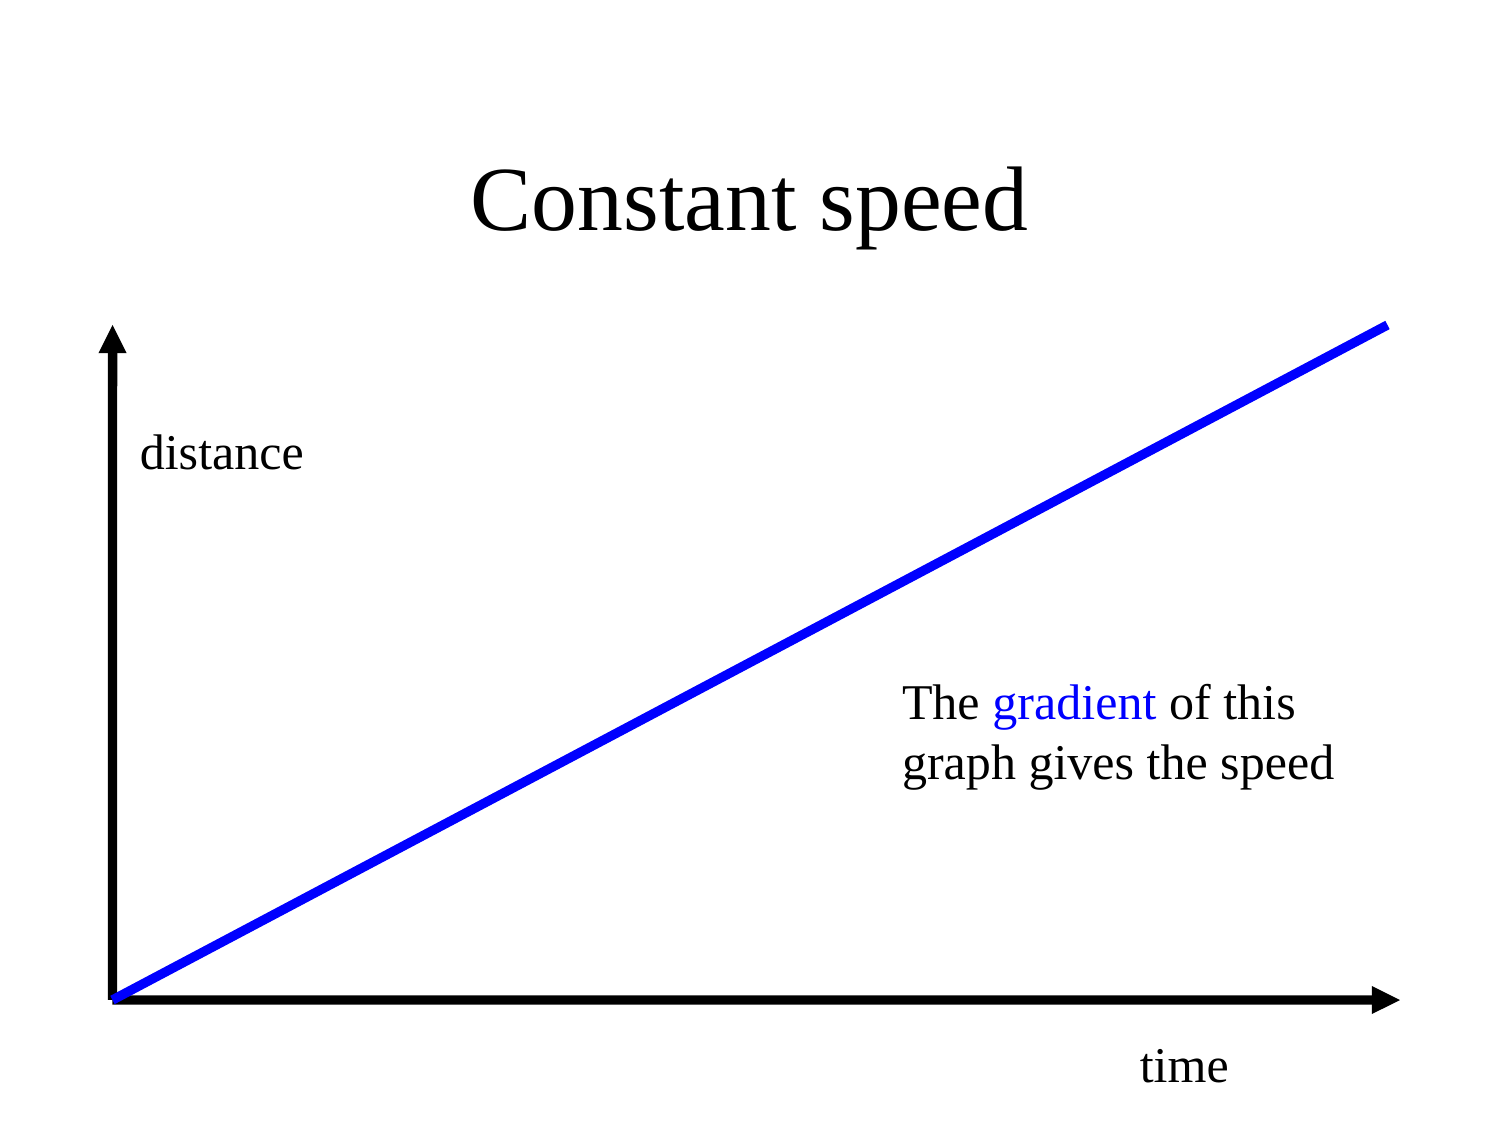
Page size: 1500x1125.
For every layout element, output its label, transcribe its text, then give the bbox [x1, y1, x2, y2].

text_box [106, 324, 119, 999]
title Constant speed [112, 99, 1388, 288]
text_box distance [125, 412, 375, 488]
text_box [112, 993, 1400, 1007]
text_box The gradient of this graph gives the speed [887, 662, 1350, 798]
text_box time [1124, 1024, 1350, 1100]
